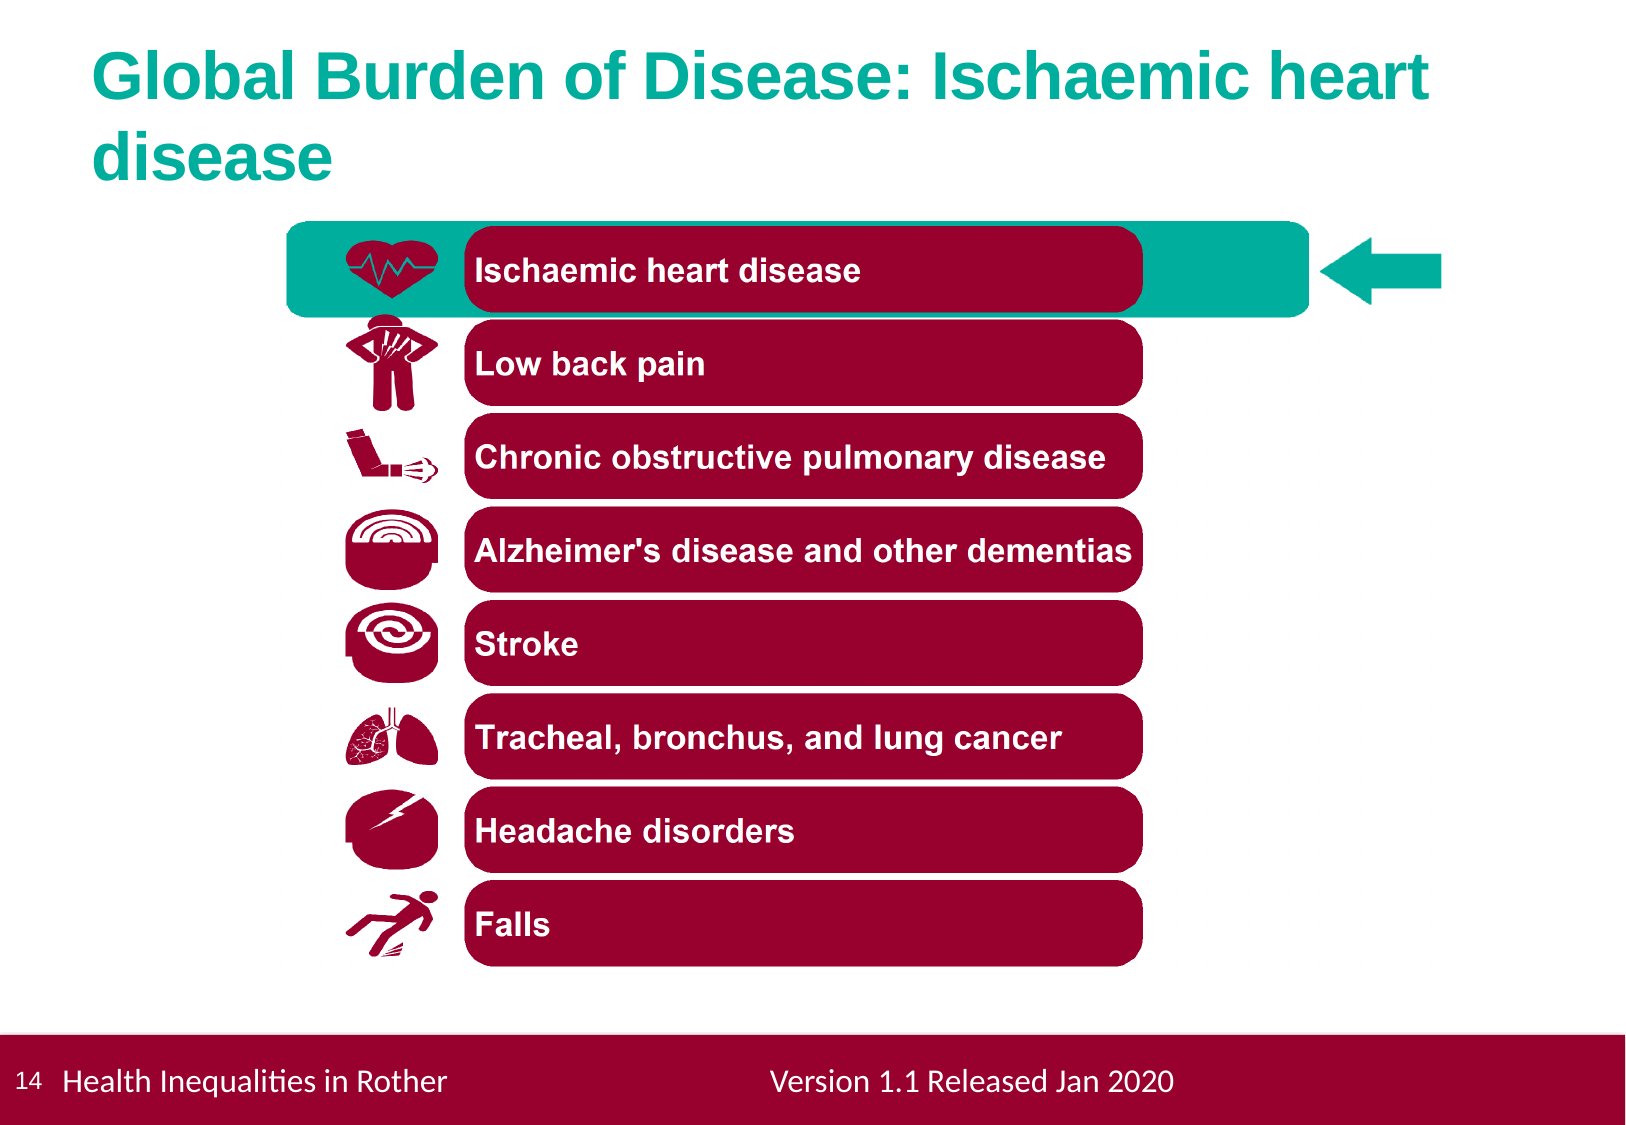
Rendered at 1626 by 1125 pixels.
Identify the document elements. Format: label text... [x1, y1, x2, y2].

title Global Burden of Disease: Ischaemic heart disease [91, 19, 1534, 207]
picture [270, 202, 1453, 991]
text_box Health Inequalities in Rother Version 1.1 Released Jan 2020 [10, 1052, 1448, 1107]
